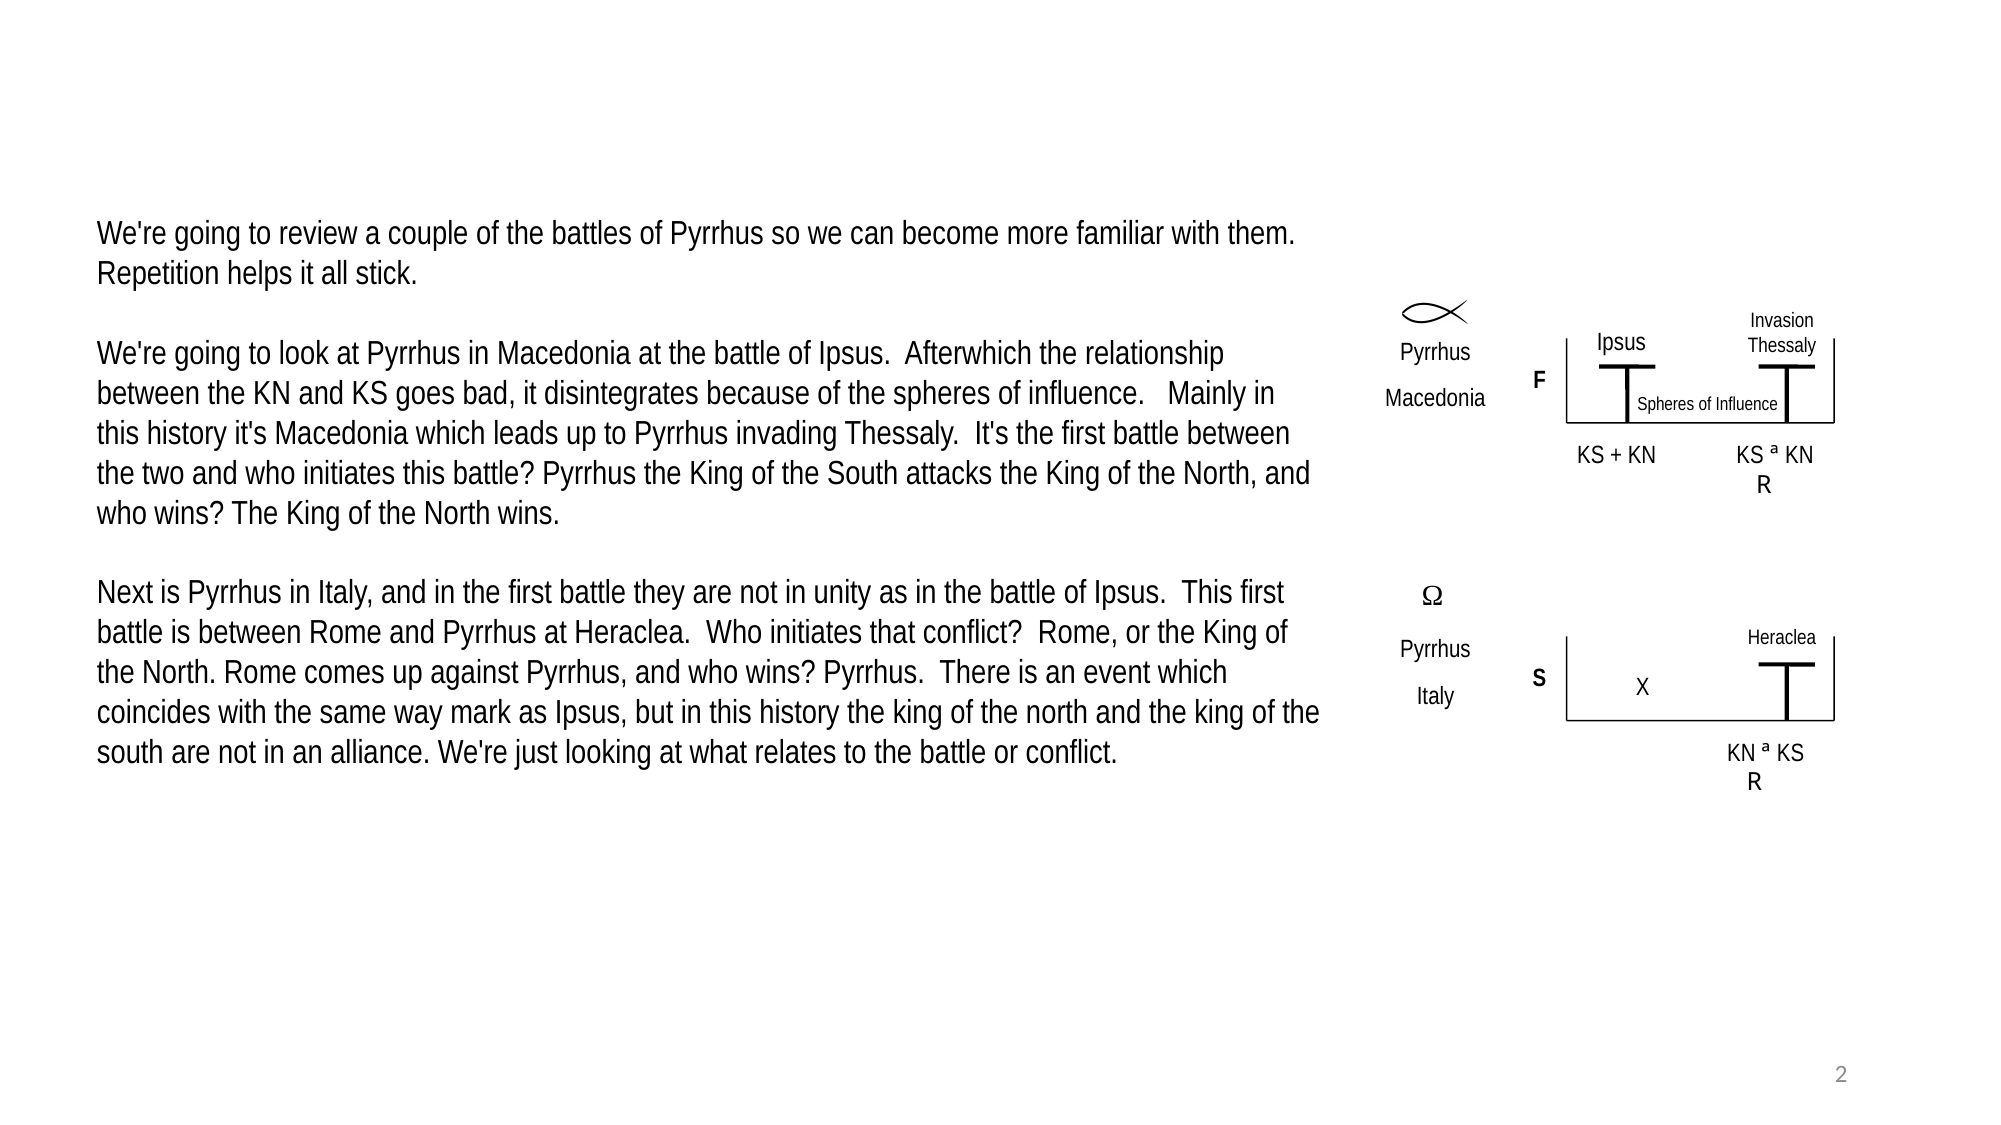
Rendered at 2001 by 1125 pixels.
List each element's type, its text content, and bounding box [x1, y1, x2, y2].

text_box KN ª KS R [1721, 729, 1853, 805]
text_box Spheres of Influence [1627, 385, 1788, 428]
text_box KS + KN [1571, 432, 1693, 508]
text_box Pyrrhus [1355, 626, 1516, 670]
slide_number 2 [1412, 1042, 1863, 1103]
text_box Macedonia [1355, 375, 1516, 419]
text_box Ω [1392, 570, 1473, 618]
text_box X [1617, 664, 1668, 708]
text_box Ipsus [1589, 319, 1654, 363]
text_box F [1514, 357, 1565, 400]
text_box Heraclea [1739, 617, 1825, 661]
text_box We're going to review a couple of the battles of Pyrrhus so we can become more familiar with them. Repetition helps it all stick. We're going to look at Pyrrhus in Macedonia at the battle of Ipsus. Afterwhich the relationship between the KN and KS goes bad, it disintegrates because of the spheres of influence. Mainly in this history it's Macedonia which leads up to Pyrrhus invading Thessaly. It's the first battle between the two and who initiates this battle? Pyrrhus the King of the South attacks the King of the North, and who wins? The King of the North wins. Next is Pyrrhus in Italy, and in the first battle they are not in unity as in the battle of Ipsus. This first battle is between Rome and Pyrrhus at Heraclea. Who initiates that conflict? Rome, or the King of the North. Rome comes up against Pyrrhus, and who wins? Pyrrhus. There is an event which coincides with the same way mark as Ipsus, but in this history the king of the north and the king of the south are not in an alliance. We're just looking at what relates to the battle or conflict. [82, 203, 1338, 913]
text_box KS ª KN R [1730, 432, 1853, 508]
picture [1402, 300, 1468, 325]
text_box S [1514, 655, 1565, 698]
text_box Italy [1355, 673, 1516, 717]
text_box Pyrrhus [1355, 329, 1516, 372]
text_box Invasion Thessaly [1739, 300, 1825, 363]
